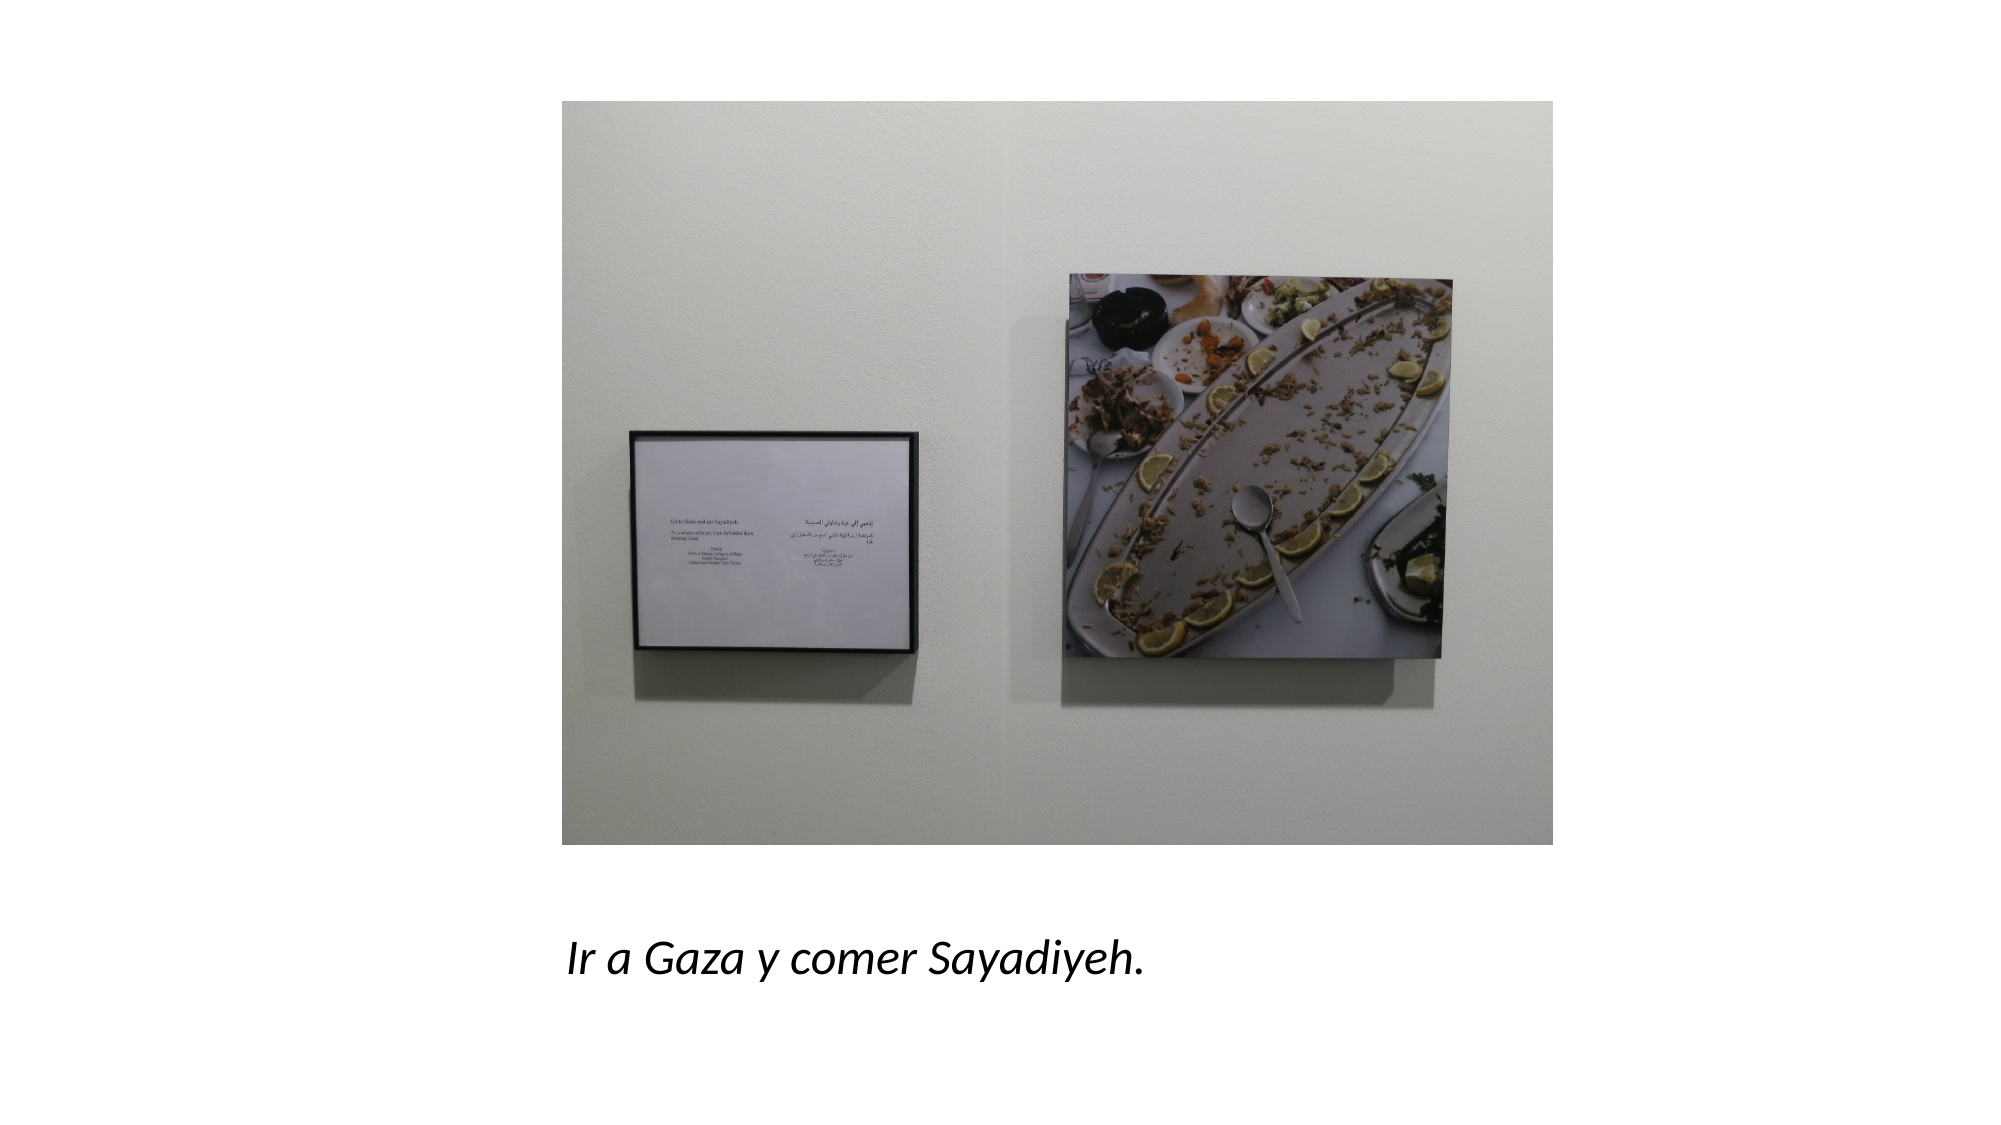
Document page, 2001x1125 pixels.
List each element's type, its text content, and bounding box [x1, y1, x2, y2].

text_box Ir a Gaza y comer Sayadiyeh. [551, 916, 1591, 992]
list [562, 101, 1553, 845]
